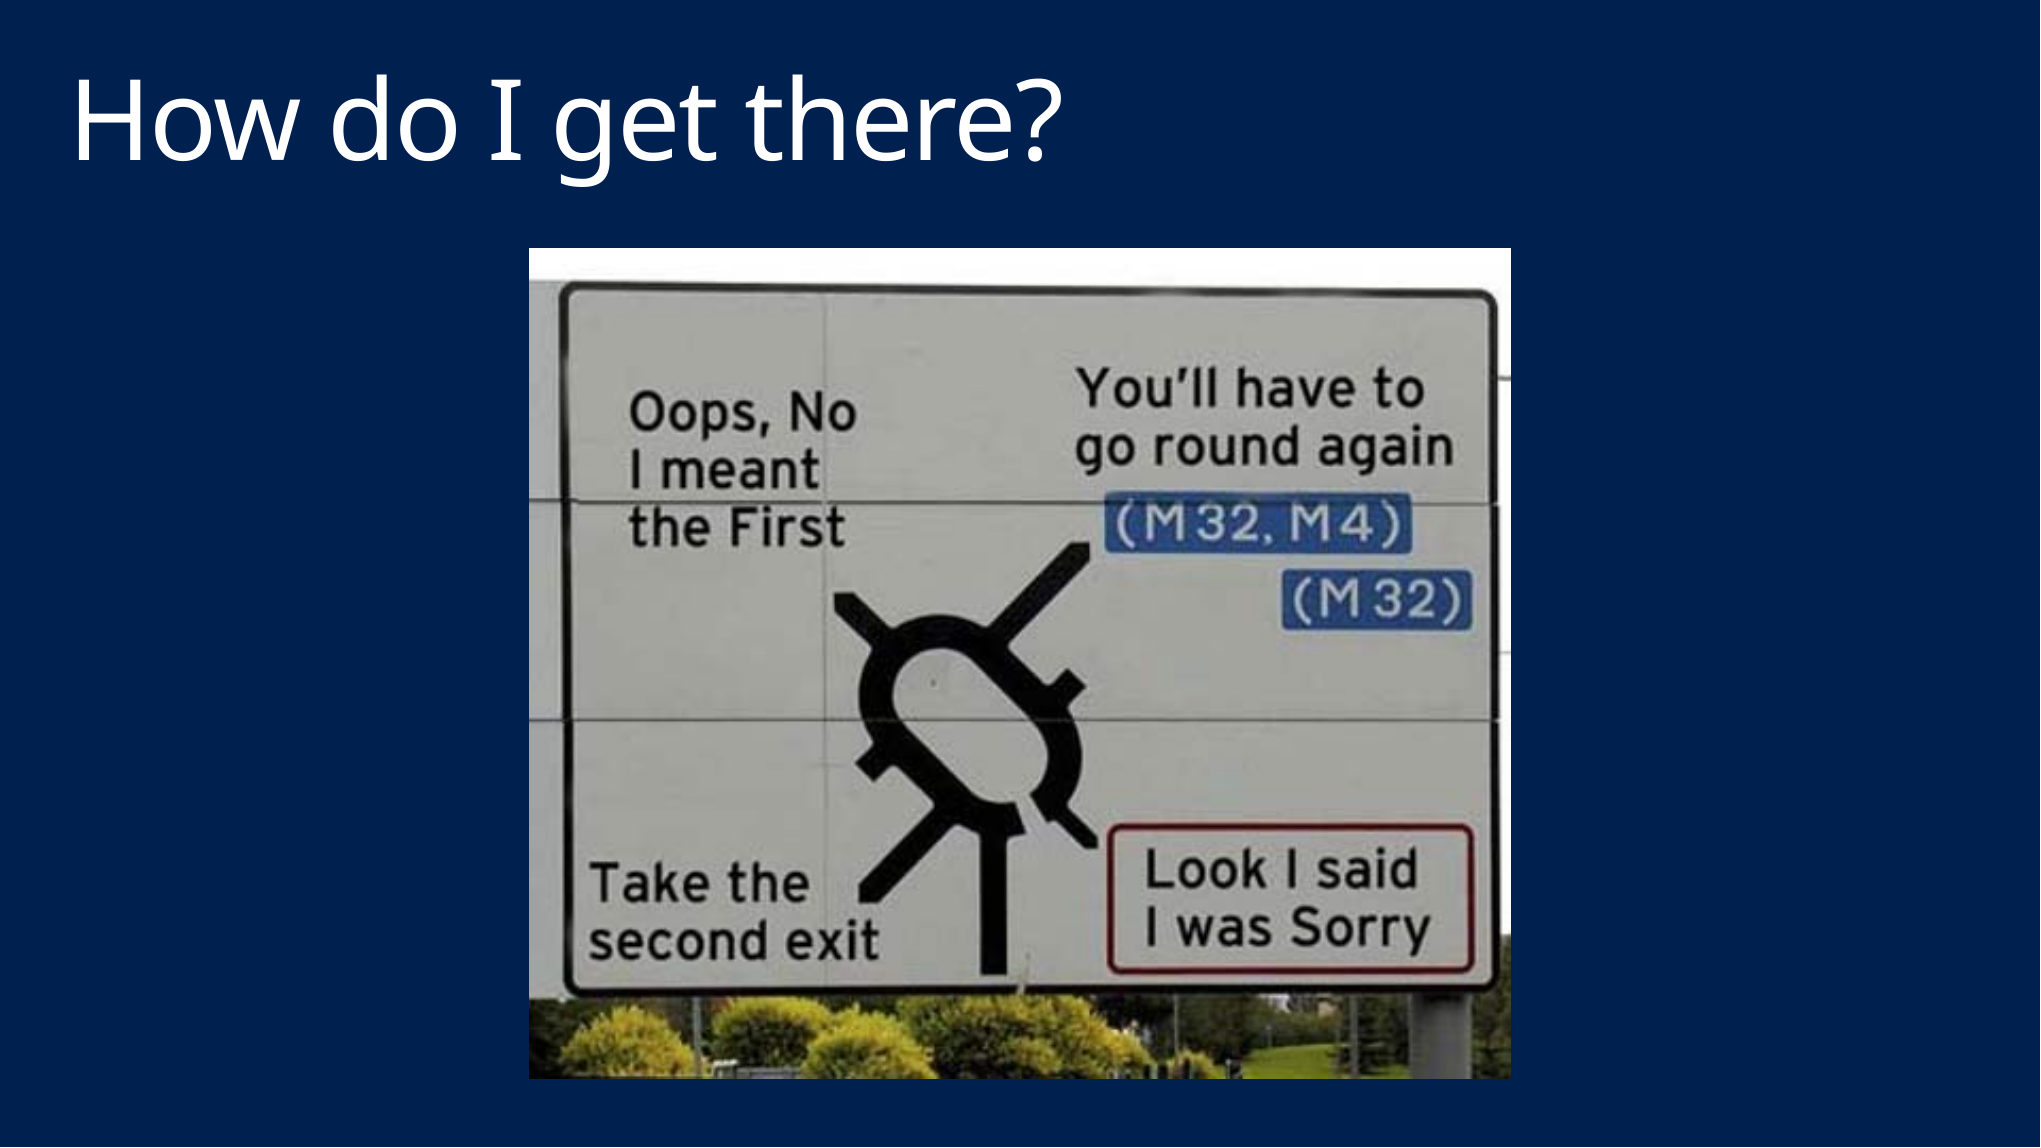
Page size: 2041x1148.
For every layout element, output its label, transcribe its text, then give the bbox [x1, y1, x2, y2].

picture [529, 248, 1511, 1079]
title How do I get there? [45, 48, 1996, 200]
